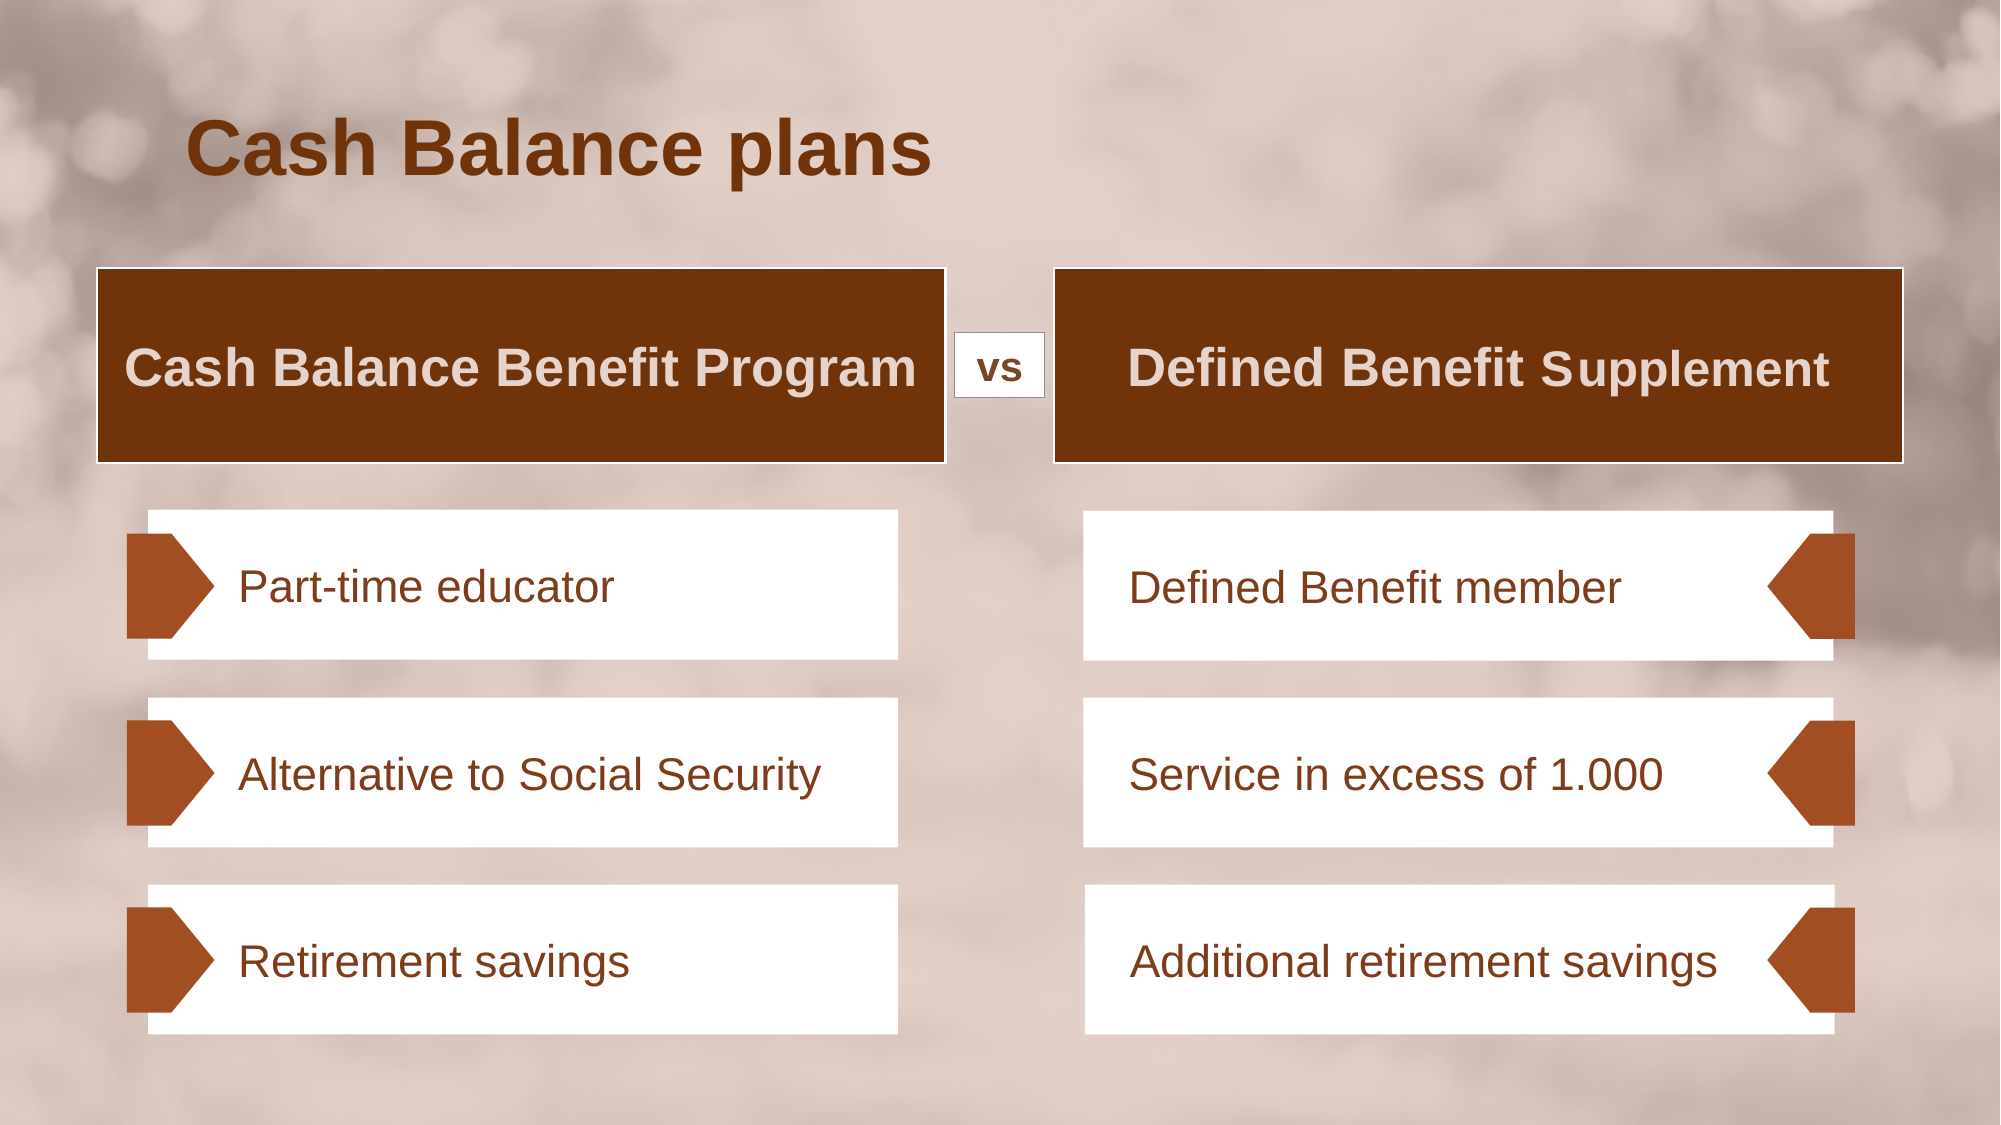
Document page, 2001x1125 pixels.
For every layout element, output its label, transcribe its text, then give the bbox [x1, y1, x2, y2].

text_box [118, 916, 220, 1003]
text_box Retirement savings [148, 884, 899, 1035]
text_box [1762, 916, 1864, 1003]
title Cash Balance plans [170, 48, 2000, 252]
text_box Part-time educator [148, 509, 899, 660]
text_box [1762, 729, 1864, 816]
text_box Service in excess of 1.000 [1083, 697, 1834, 848]
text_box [97, 267, 1903, 463]
text_box Alternative to Social Security [148, 697, 899, 848]
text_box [1762, 543, 1864, 629]
text_box Additional retirement savings [1084, 884, 1835, 1035]
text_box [118, 543, 220, 629]
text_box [118, 729, 220, 816]
text_box Defined Benefit member [1083, 510, 1834, 661]
